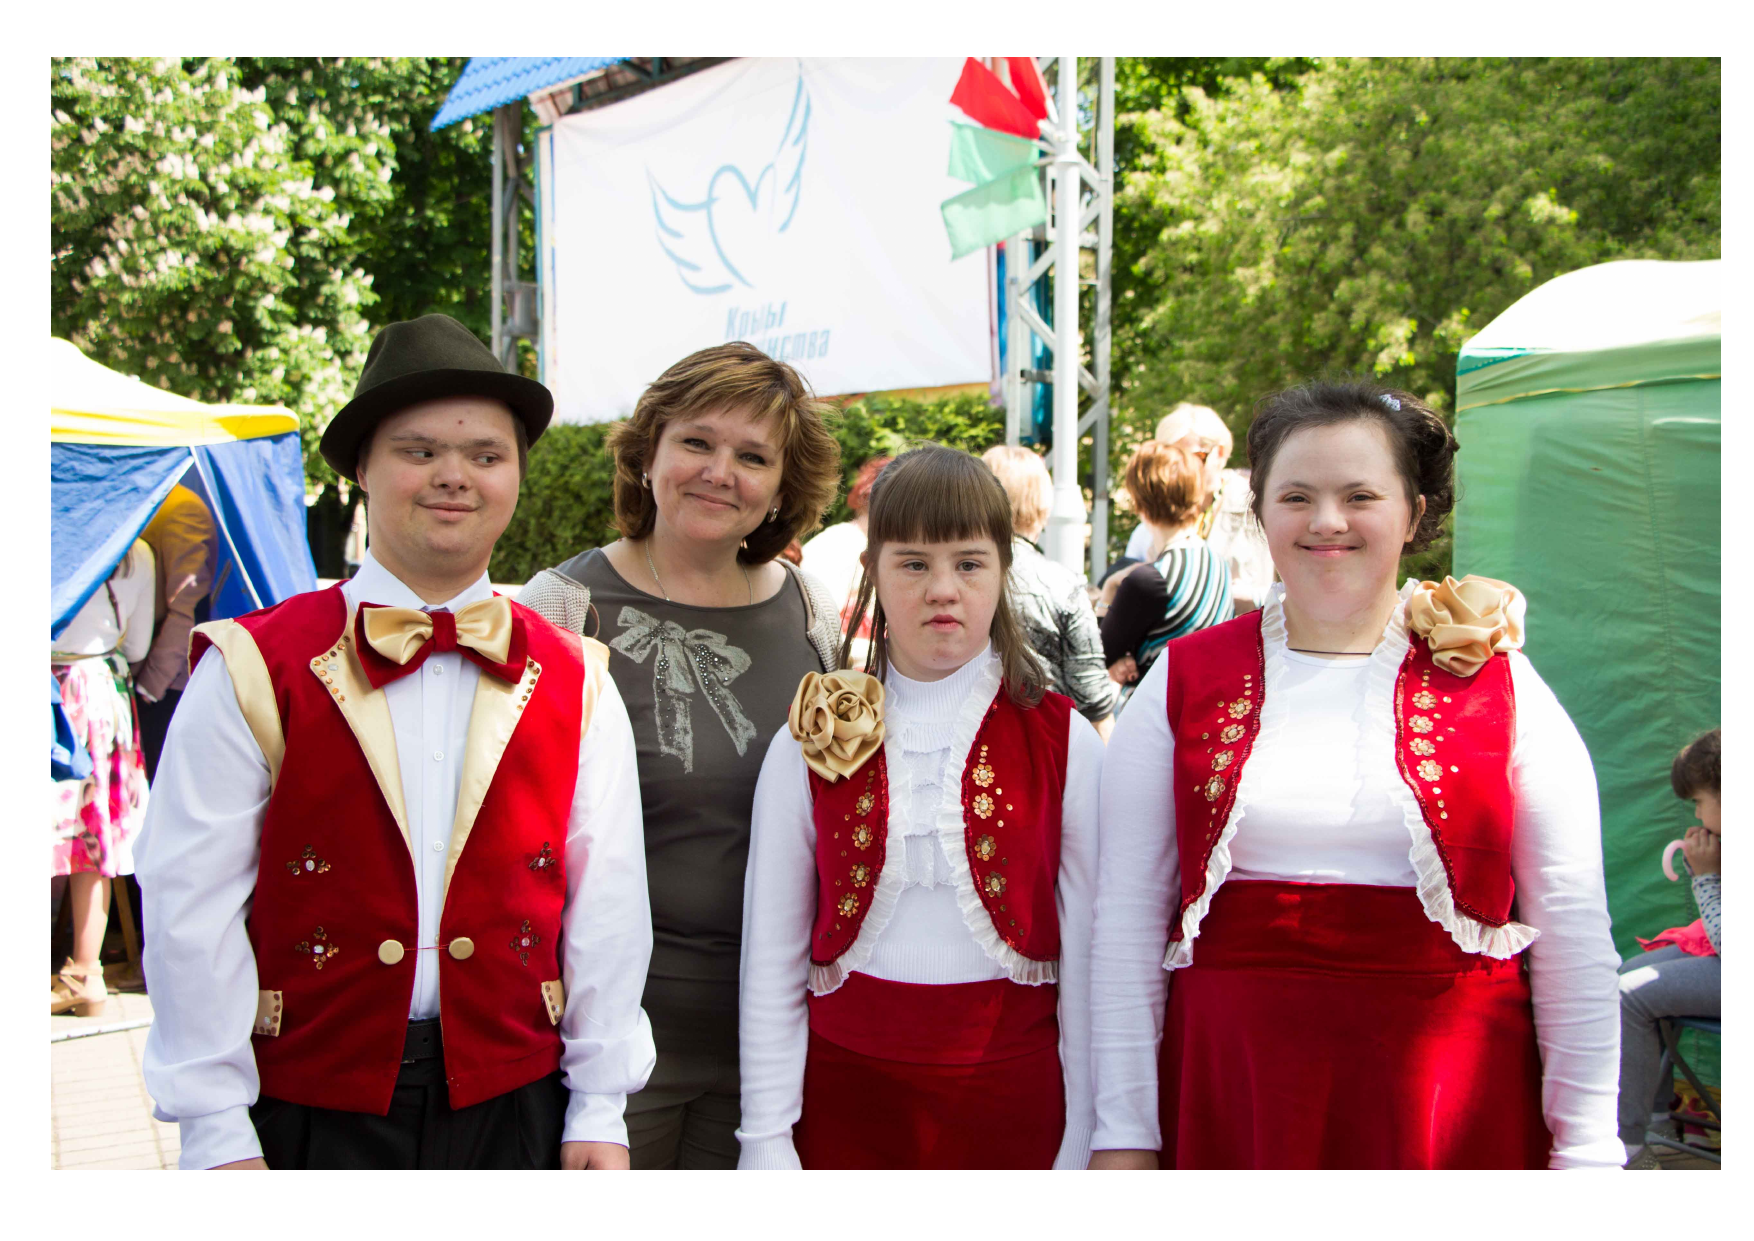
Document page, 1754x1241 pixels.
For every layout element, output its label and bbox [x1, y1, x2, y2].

picture [51, 57, 1721, 1171]
